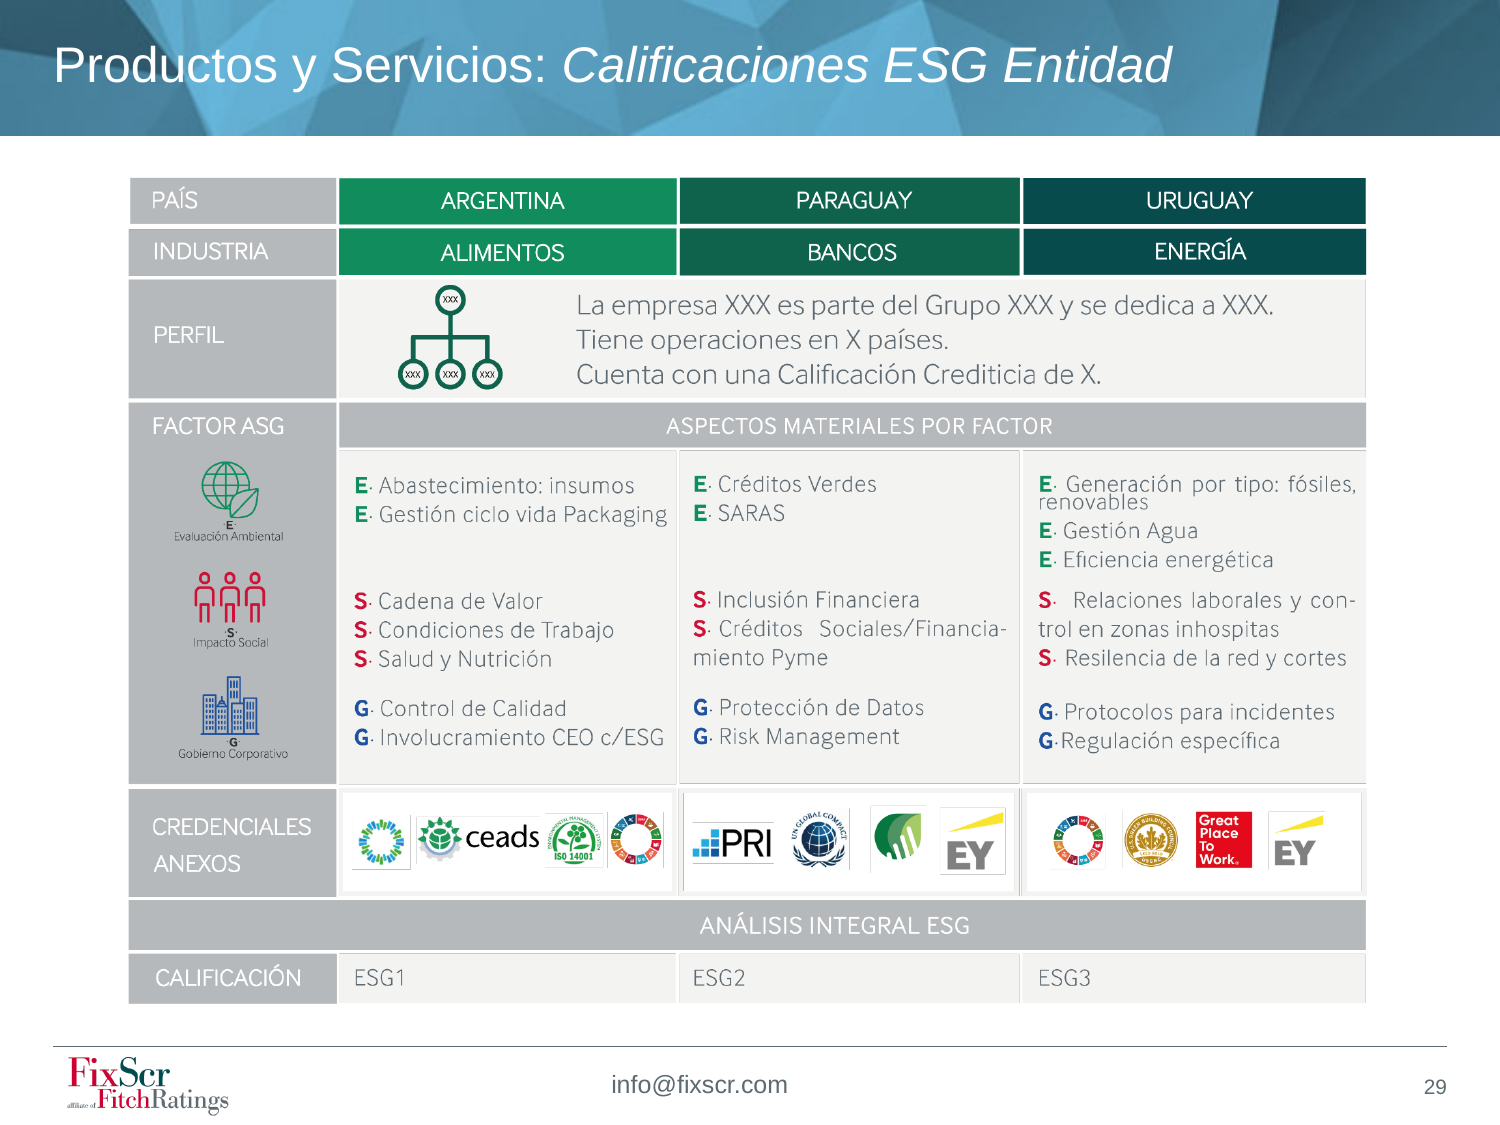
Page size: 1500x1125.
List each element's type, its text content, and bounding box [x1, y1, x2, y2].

picture [111, 160, 1388, 1018]
text_box info@fixscr.com [596, 1060, 1500, 1120]
title Productos y Servicios: Calificaciones ESG Entidad [53, 19, 1336, 114]
picture [52, 1041, 243, 1125]
picture [0, 0, 1500, 136]
